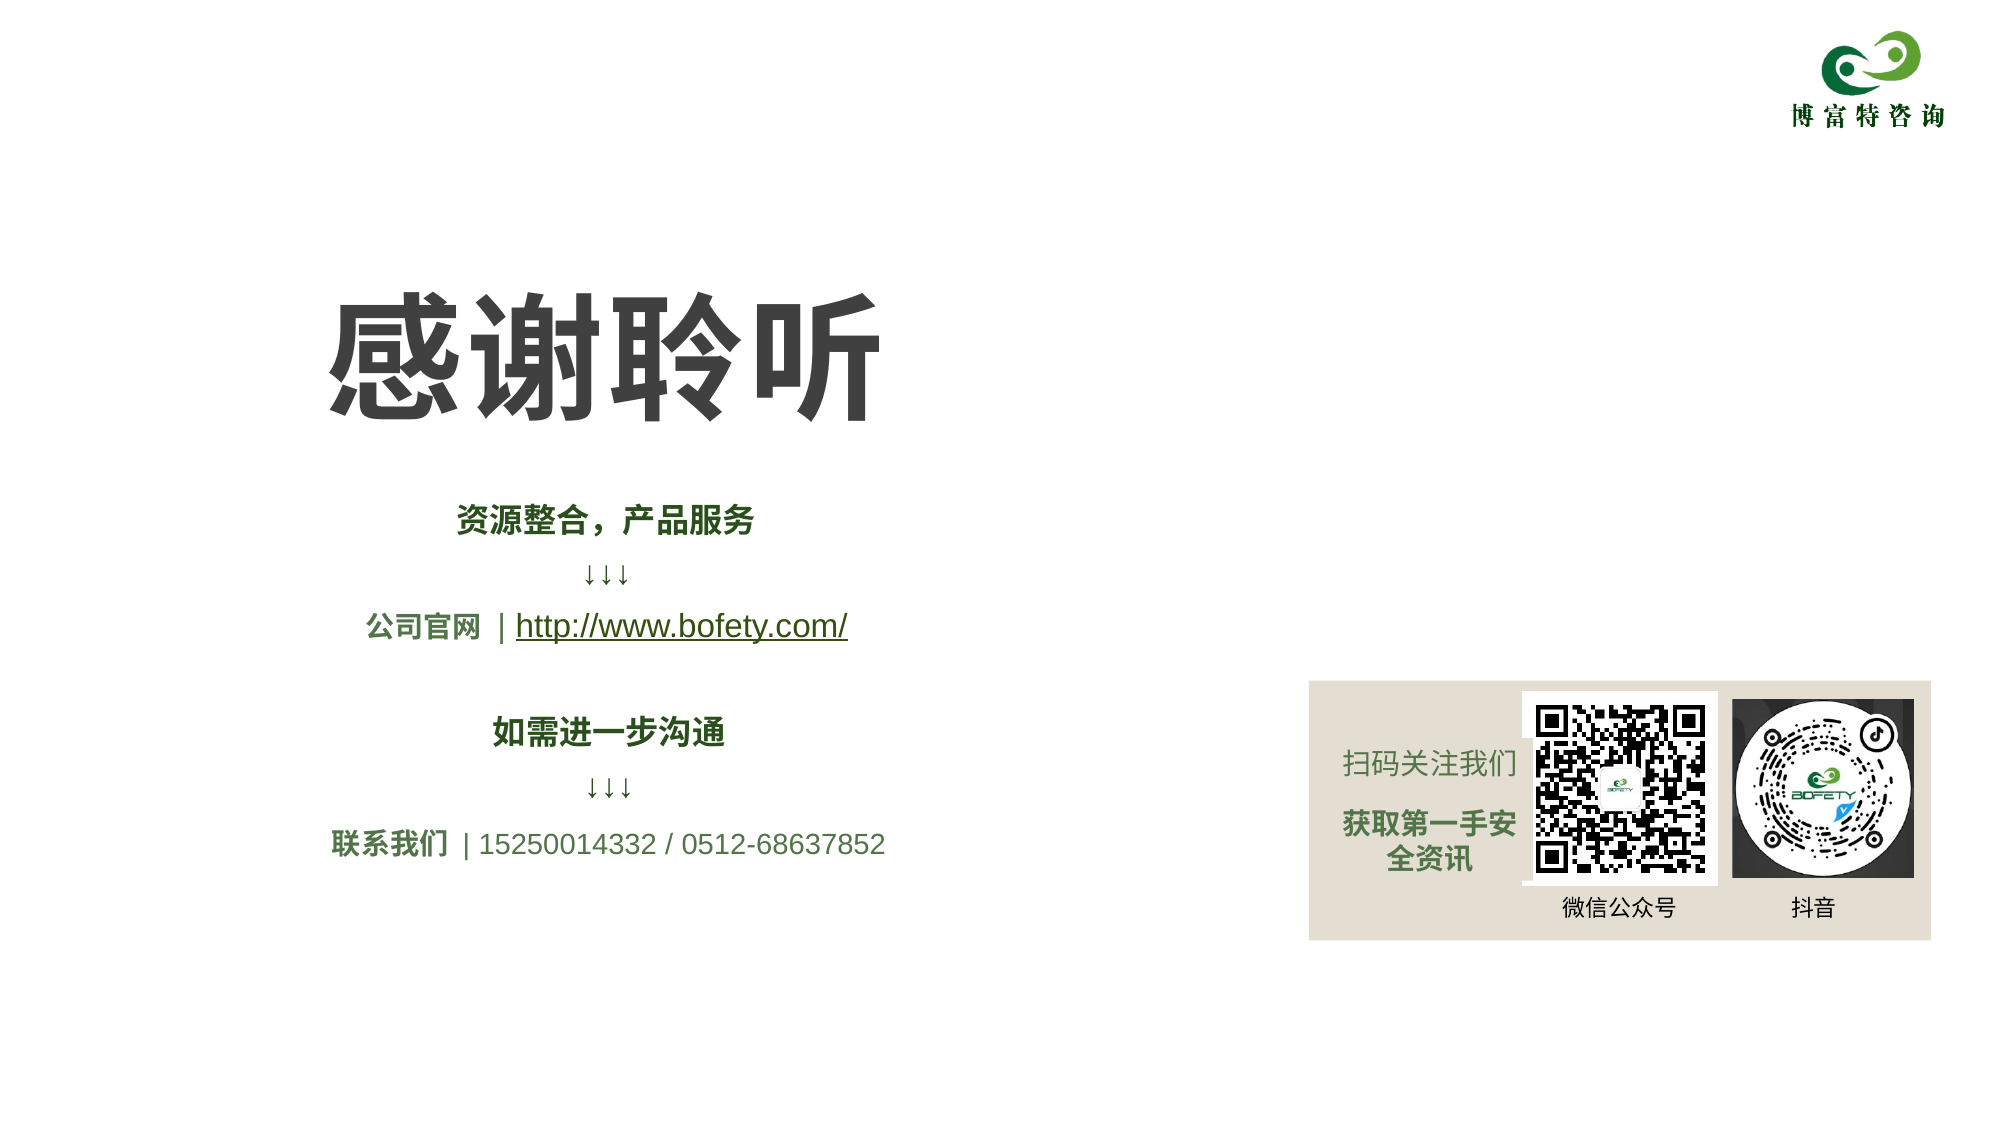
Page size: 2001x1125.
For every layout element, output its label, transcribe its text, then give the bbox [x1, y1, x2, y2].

text_box 抖音 [1737, 885, 1891, 928]
text_box [1308, 680, 1932, 941]
text_box 资源整合，产品服务 ↓↓↓ 公司官网 | http://www.bofety.com/ [348, 491, 865, 664]
title 感谢聆听 [172, 243, 1041, 438]
picture [1732, 699, 1914, 878]
picture [1522, 691, 1718, 886]
picture [1772, 30, 1969, 131]
text_box 如需进一步沟通 ↓↓↓ 联系我们 | 15250014332 / 0512-68637852 [279, 704, 939, 868]
text_box 扫码关注我们 获取第一手安全资讯 [1326, 737, 1522, 881]
text_box 微信公众号 [1543, 886, 1697, 929]
